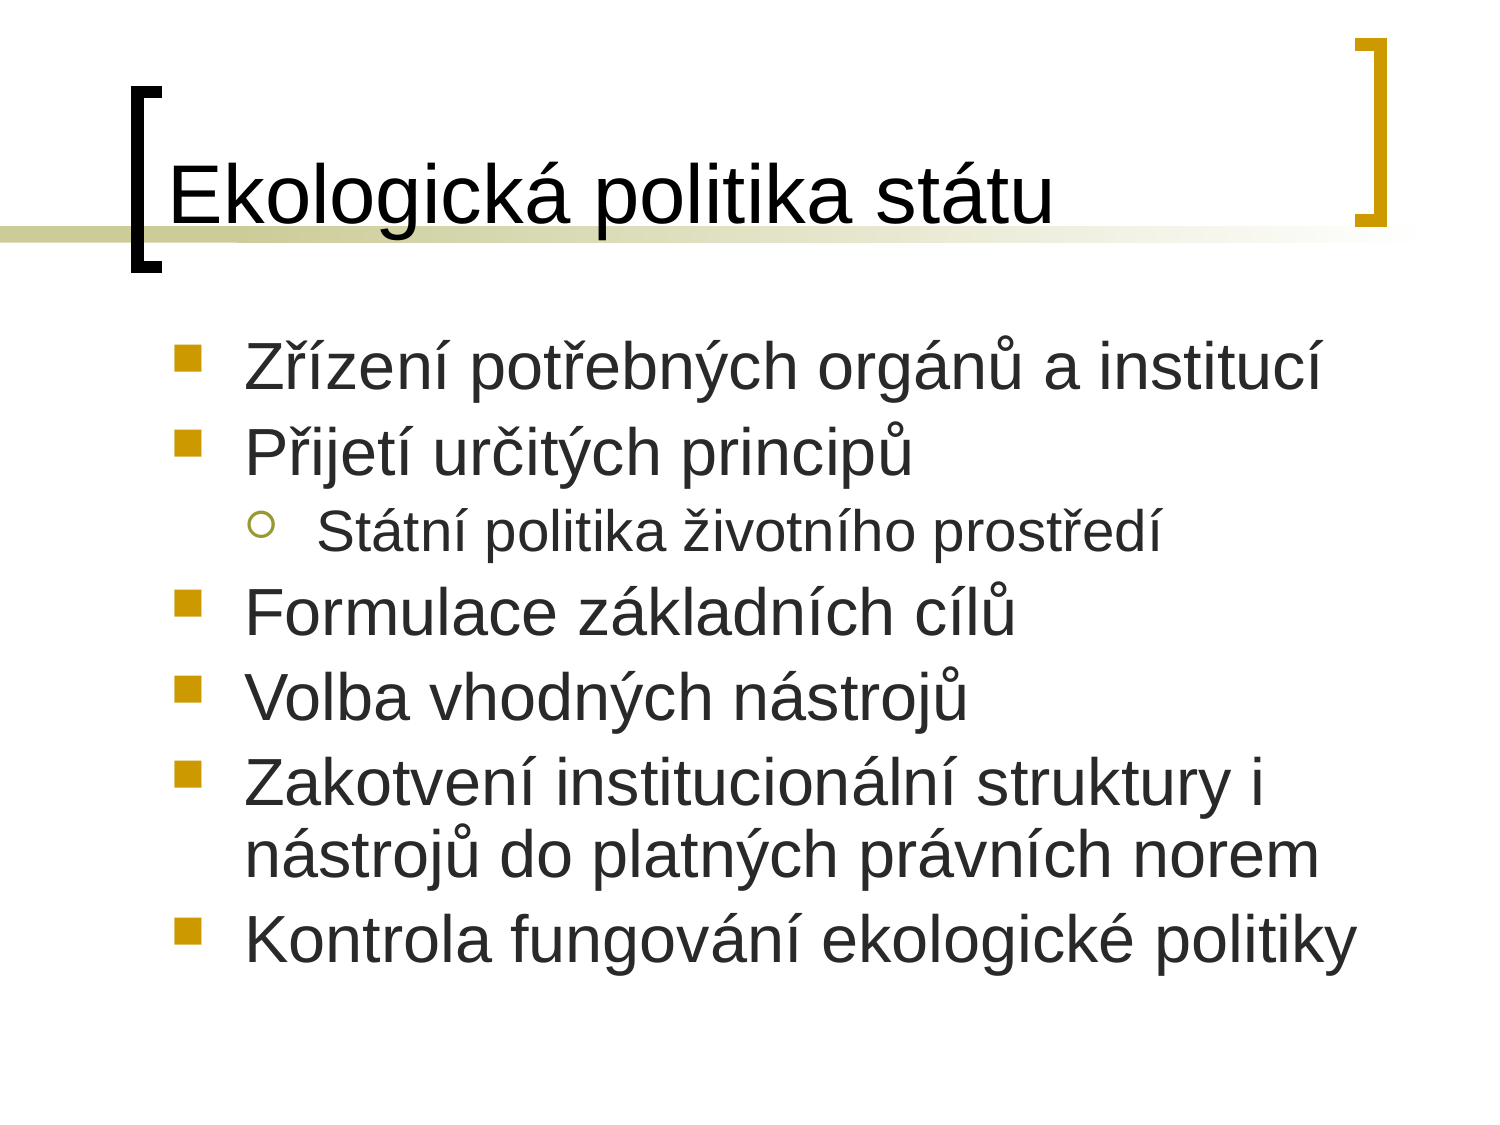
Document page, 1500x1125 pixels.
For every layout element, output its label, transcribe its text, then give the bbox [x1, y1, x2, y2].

title Ekologická politika státu [152, 15, 1328, 248]
list Zřízení potřebných orgánů a institucí Přijetí určitých principů Státní politika životního prostředí Formulace základních cílů Volba vhodných nástrojů Zakotvení institucionální struktury i nástrojů do platných právních norem Kontrola fungování ekologické politiky [155, 324, 1413, 1000]
